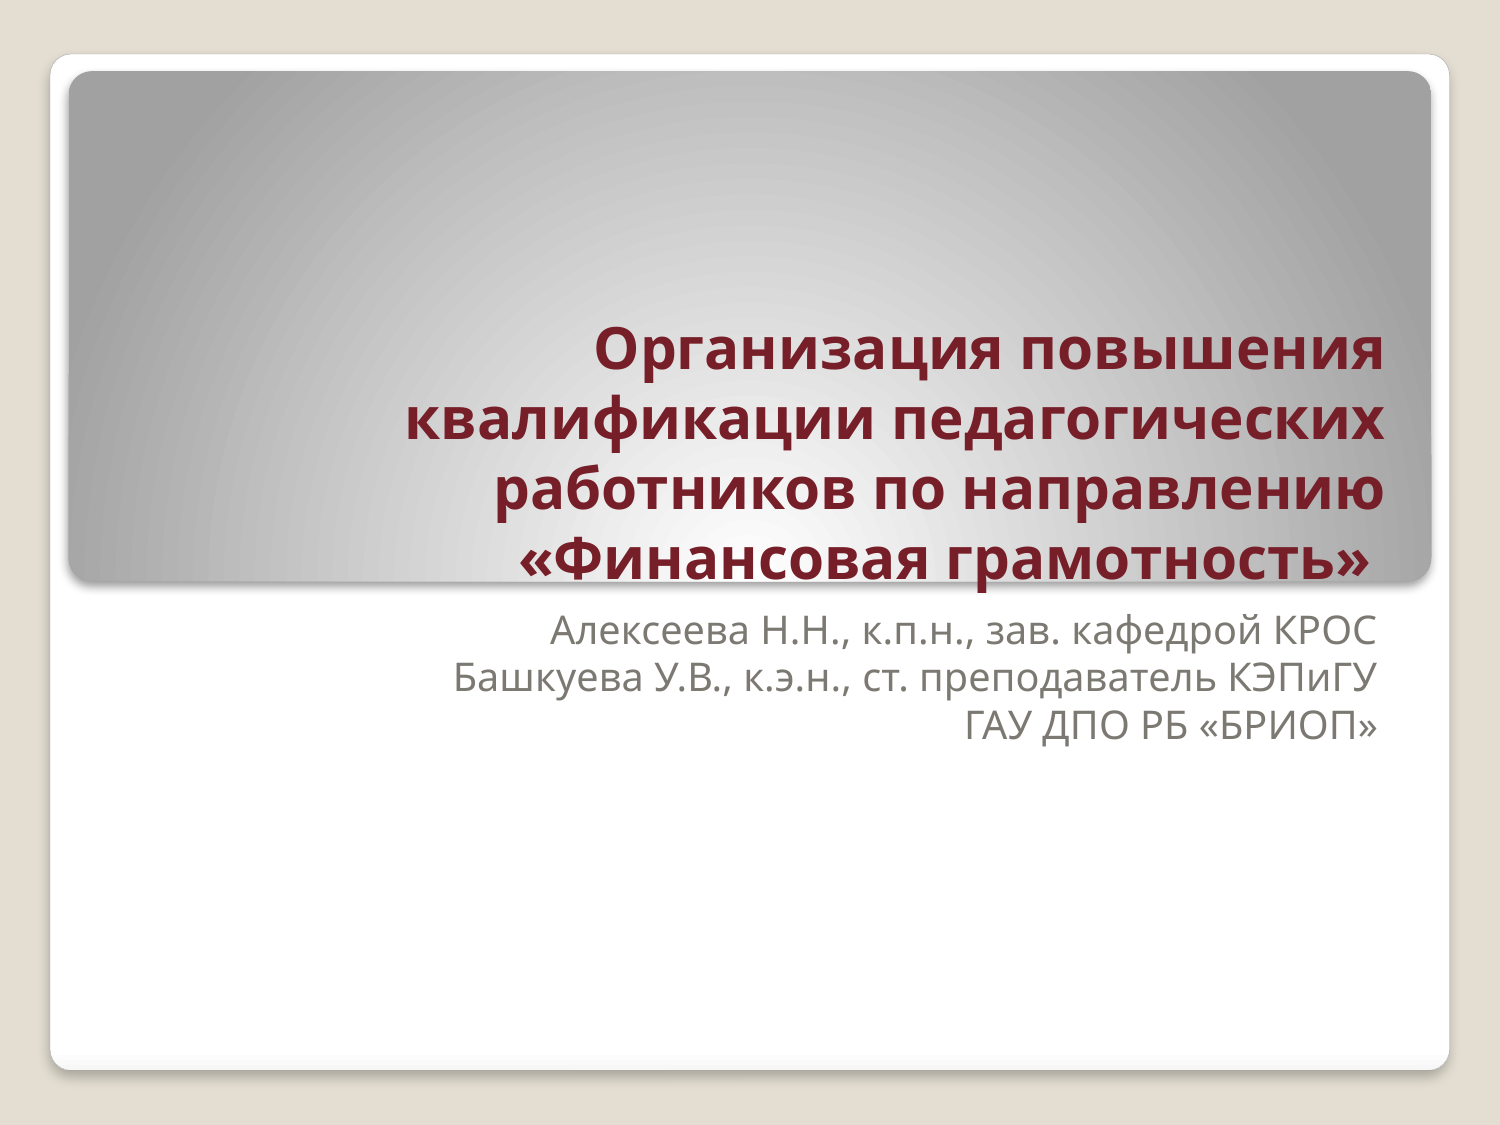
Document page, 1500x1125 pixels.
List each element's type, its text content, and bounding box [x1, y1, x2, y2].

subtitle Алексеева Н.Н., к.п.н., зав. кафедрой КРОС Башкуева У.В., к.э.н., ст. преподаватель КЭПиГУ ГАУ ДПО РБ «БРИОП» [118, 604, 1394, 755]
title Организация повышения квалификации педагогических работников по направлению «Финансовая грамотность» [118, 298, 1394, 599]
